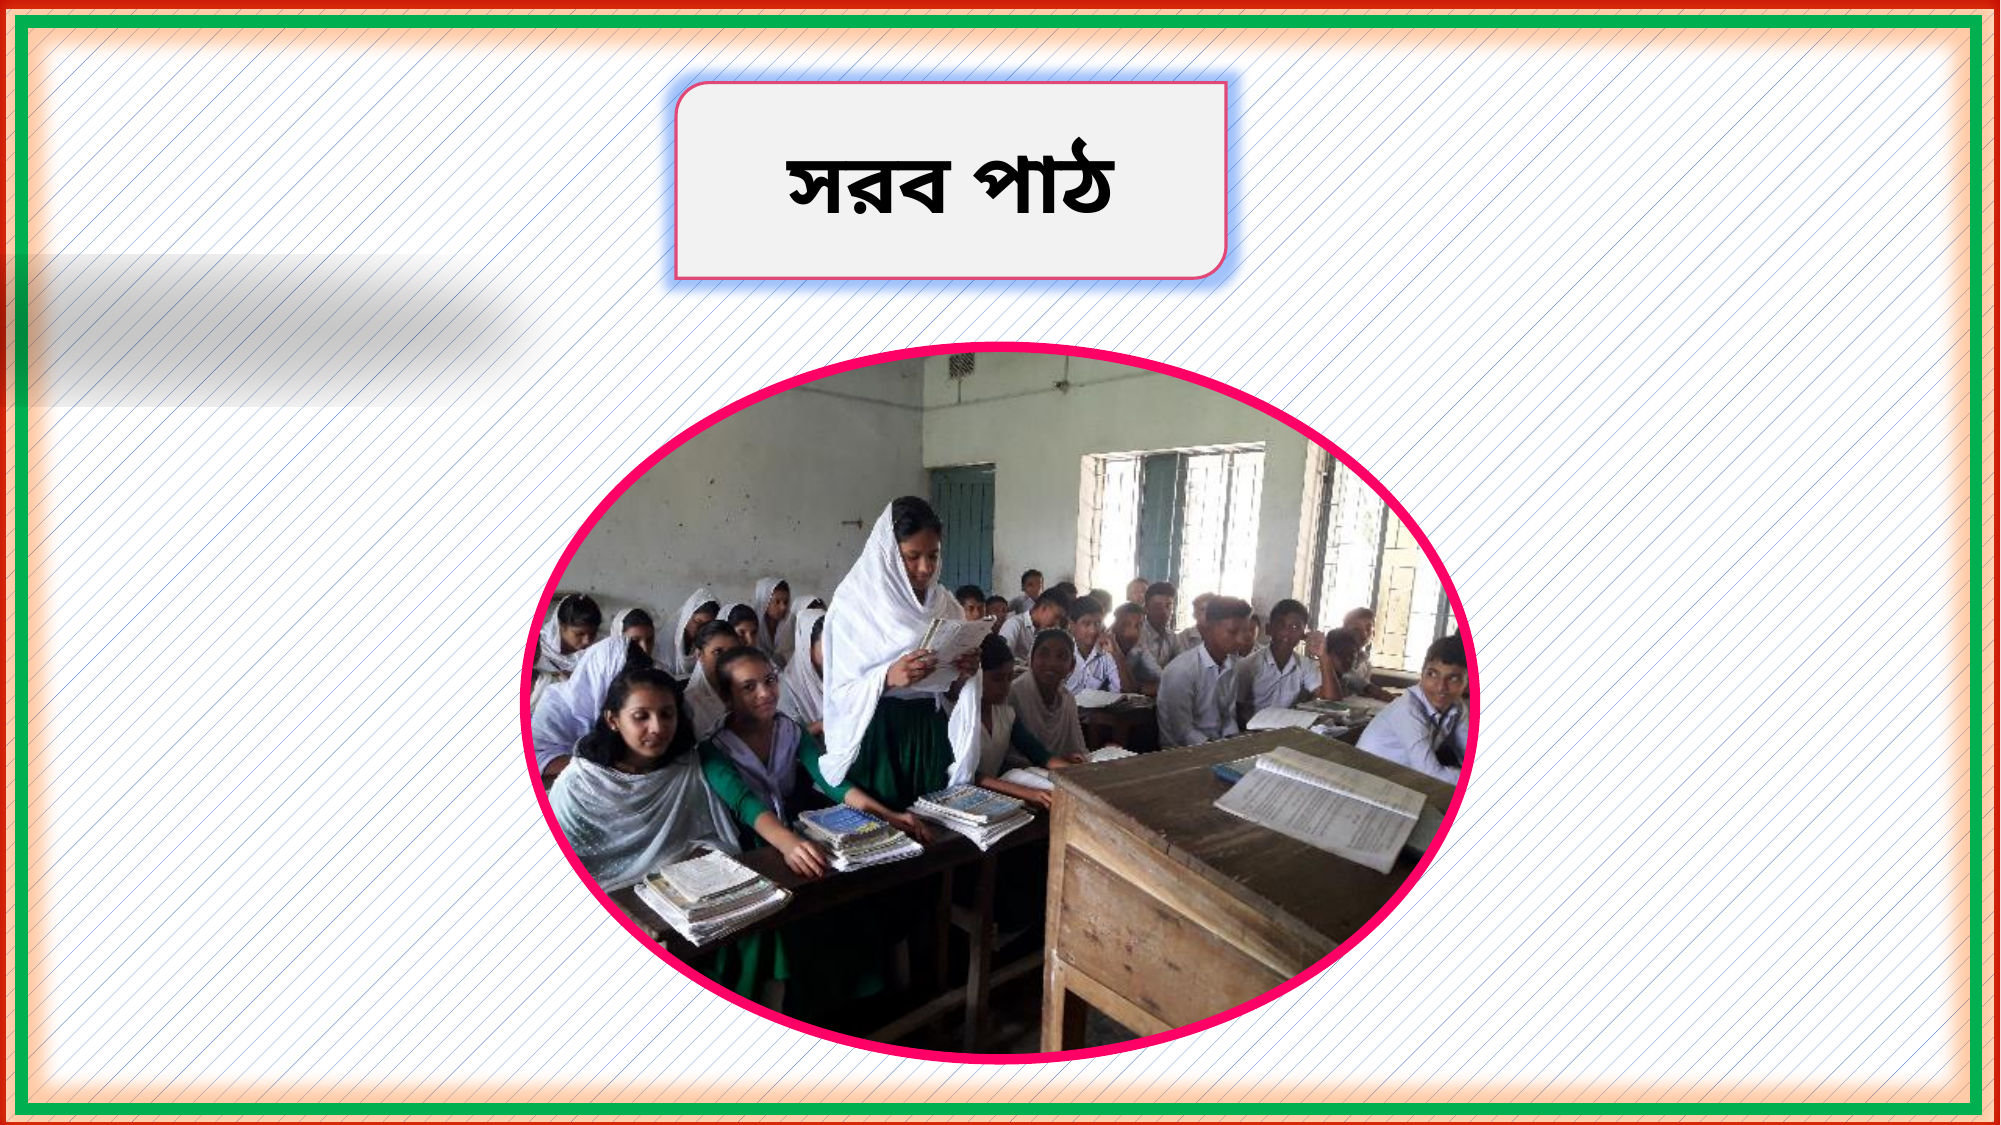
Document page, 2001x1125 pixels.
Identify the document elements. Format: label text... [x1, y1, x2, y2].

picture [524, 346, 1475, 1060]
text_box সরব পাঠ [675, 81, 1228, 280]
